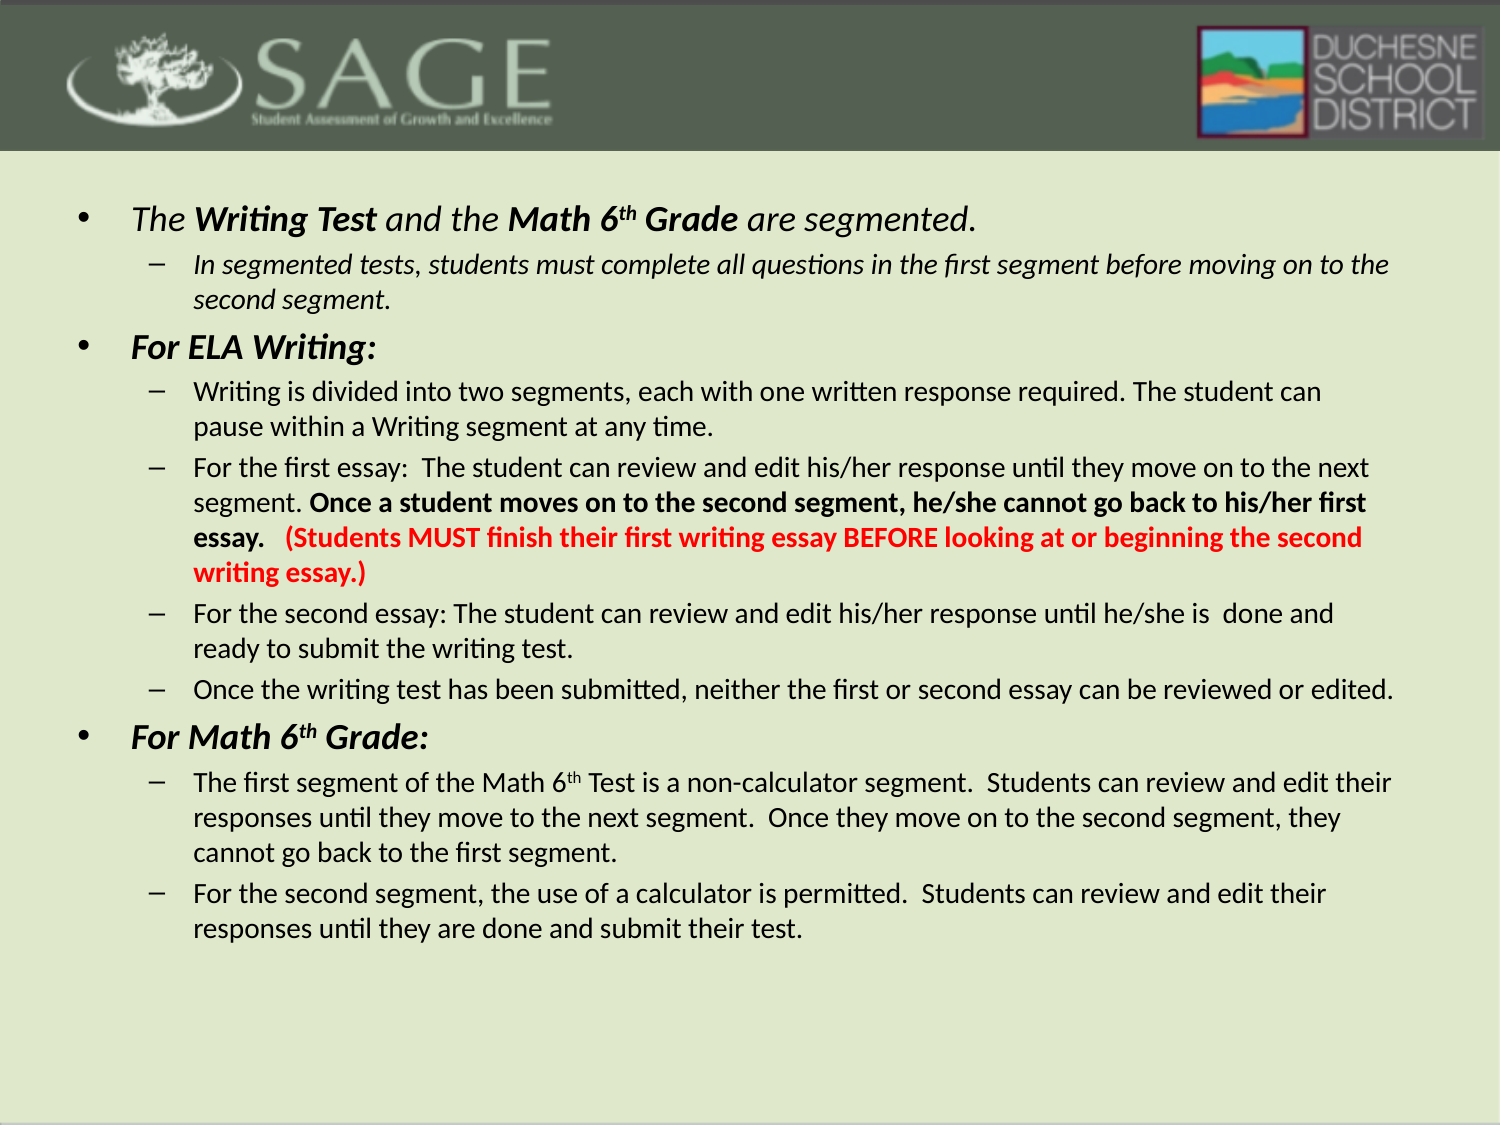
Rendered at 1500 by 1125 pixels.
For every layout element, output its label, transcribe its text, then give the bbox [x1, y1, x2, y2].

list The Writing Test and the Math 6th Grade are segmented. In segmented tests, students must complete all questions in the first segment before moving on to the second segment. For ELA Writing: Writing is divided into two segments, each with one written response required. The student can pause within a Writing segment at any time. For the first essay: The student can review and edit his/her response until they move on to the next segment. Once a student moves on to the second segment, he/she cannot go back to his/her first essay. (Students MUST finish their first writing essay BEFORE looking at or beginning the second writing essay.) For the second essay: The student can review and edit his/her response until he/she is done and ready to submit the writing test. Once the writing test has been submitted, neither the first or second essay can be reviewed or edited. For Math 6th Grade: The first segment of the Math 6th Test is a non-calculator segment. Students can review and edit their responses until they move to the next segment. Once they move on to the second segment, they cannot go back to the first segment. For the second segment, the use of a calculator is permitted. Students can review and edit their responses until they are done and submit their test. [62, 187, 1413, 980]
picture [0, 0, 1500, 1125]
